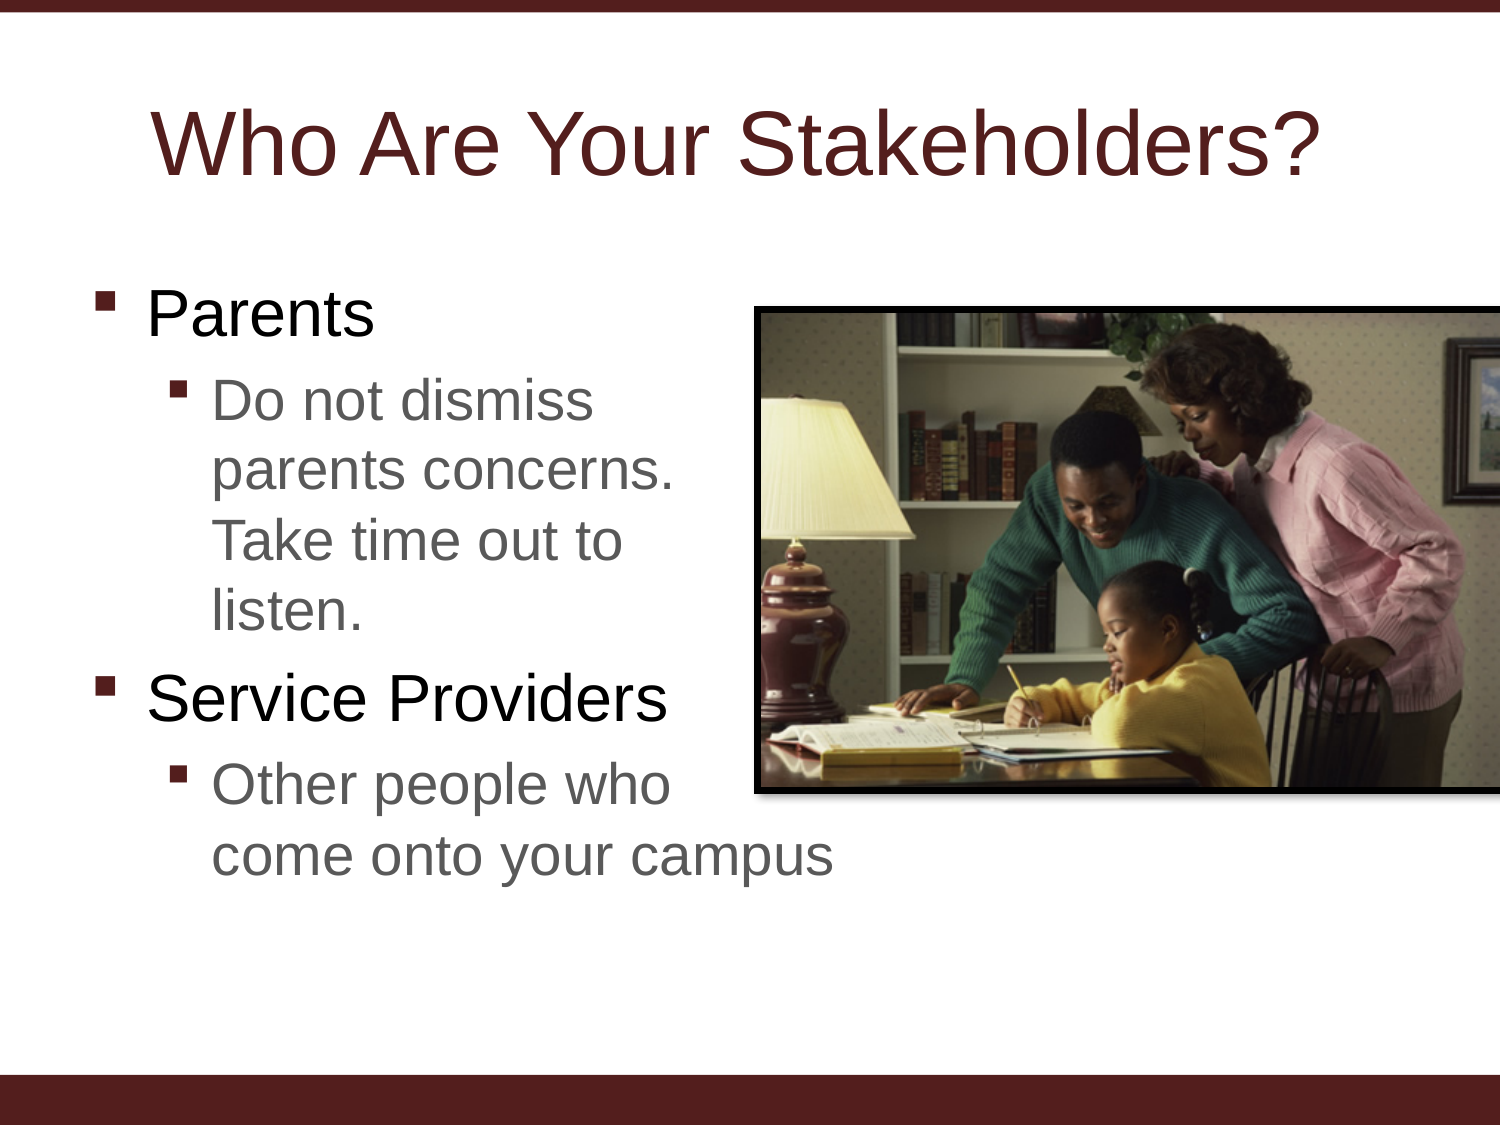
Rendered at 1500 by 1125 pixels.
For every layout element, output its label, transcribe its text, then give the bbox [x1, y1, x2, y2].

title Who Are Your Stakeholders? [75, 45, 1425, 233]
picture [760, 312, 1500, 788]
list Parents Do not dismiss parents concerns. Take time out to listen. Service Providers Other people who come onto your campus [75, 262, 1425, 1005]
